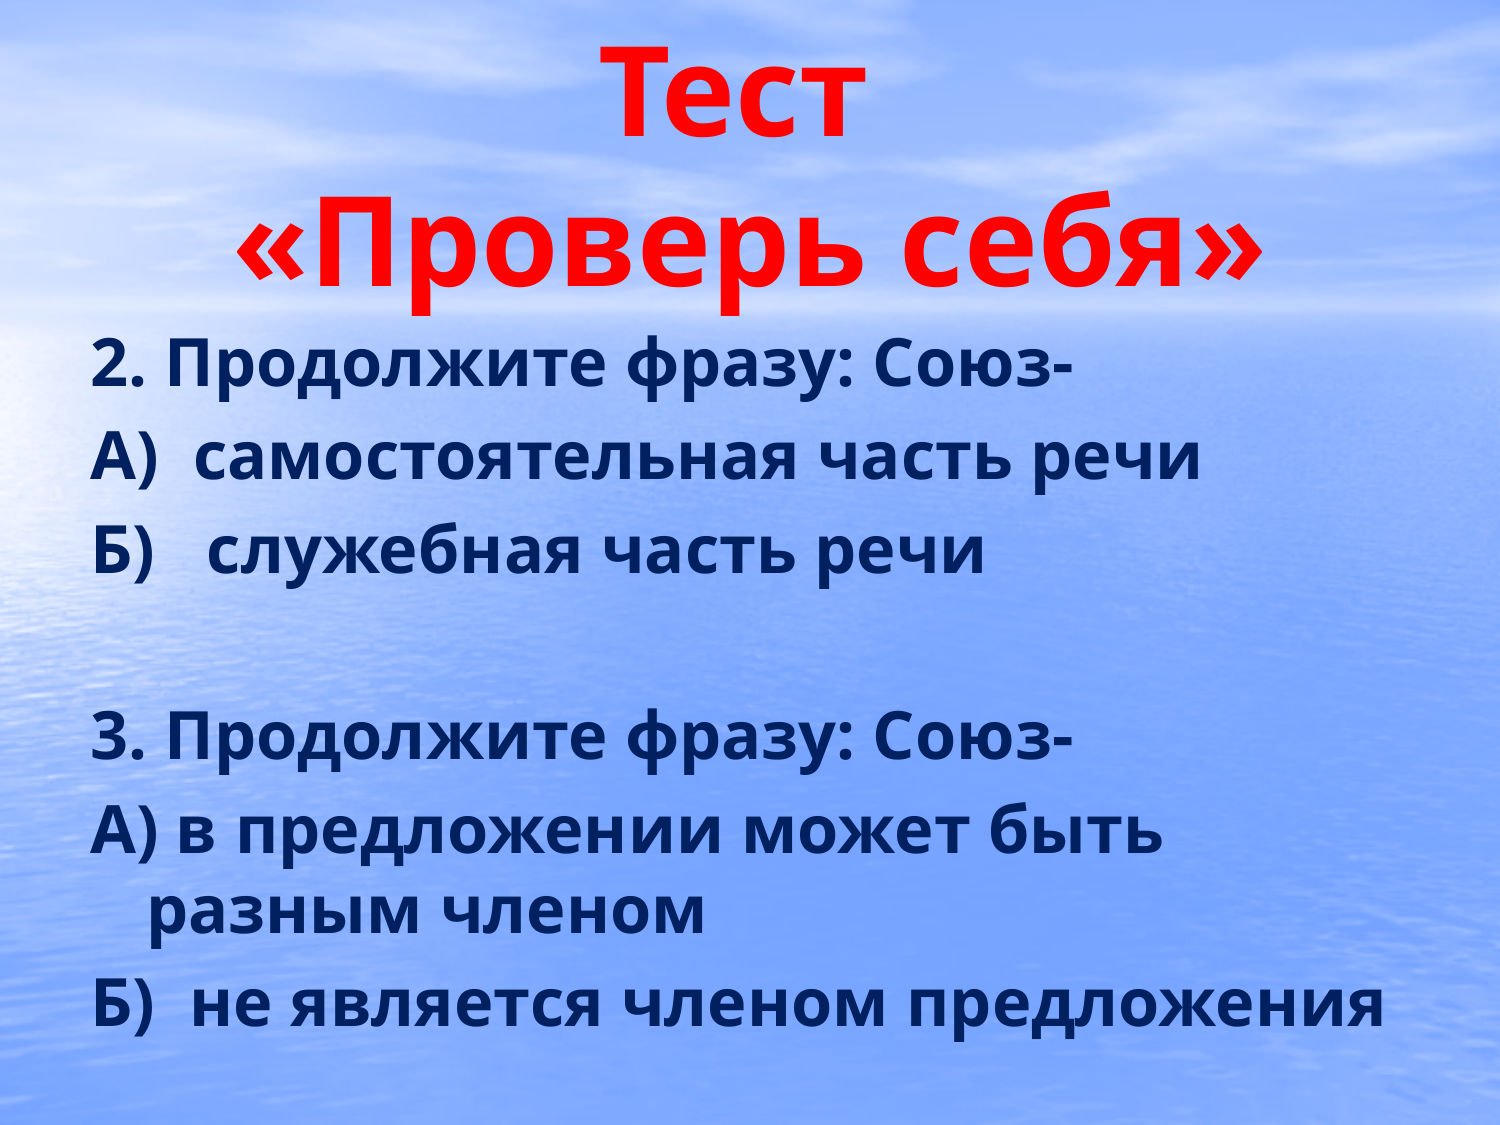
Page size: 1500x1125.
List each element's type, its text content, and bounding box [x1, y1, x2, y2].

list 2. Продолжите фразу: Союз- А) самостоятельная часть речи Б) служебная часть речи 3. Продолжите фразу: Союз- А) в предложении может быть разным членом Б) не является членом предложения [74, 312, 1426, 988]
title Тест «Проверь себя» [74, 47, 1426, 276]
